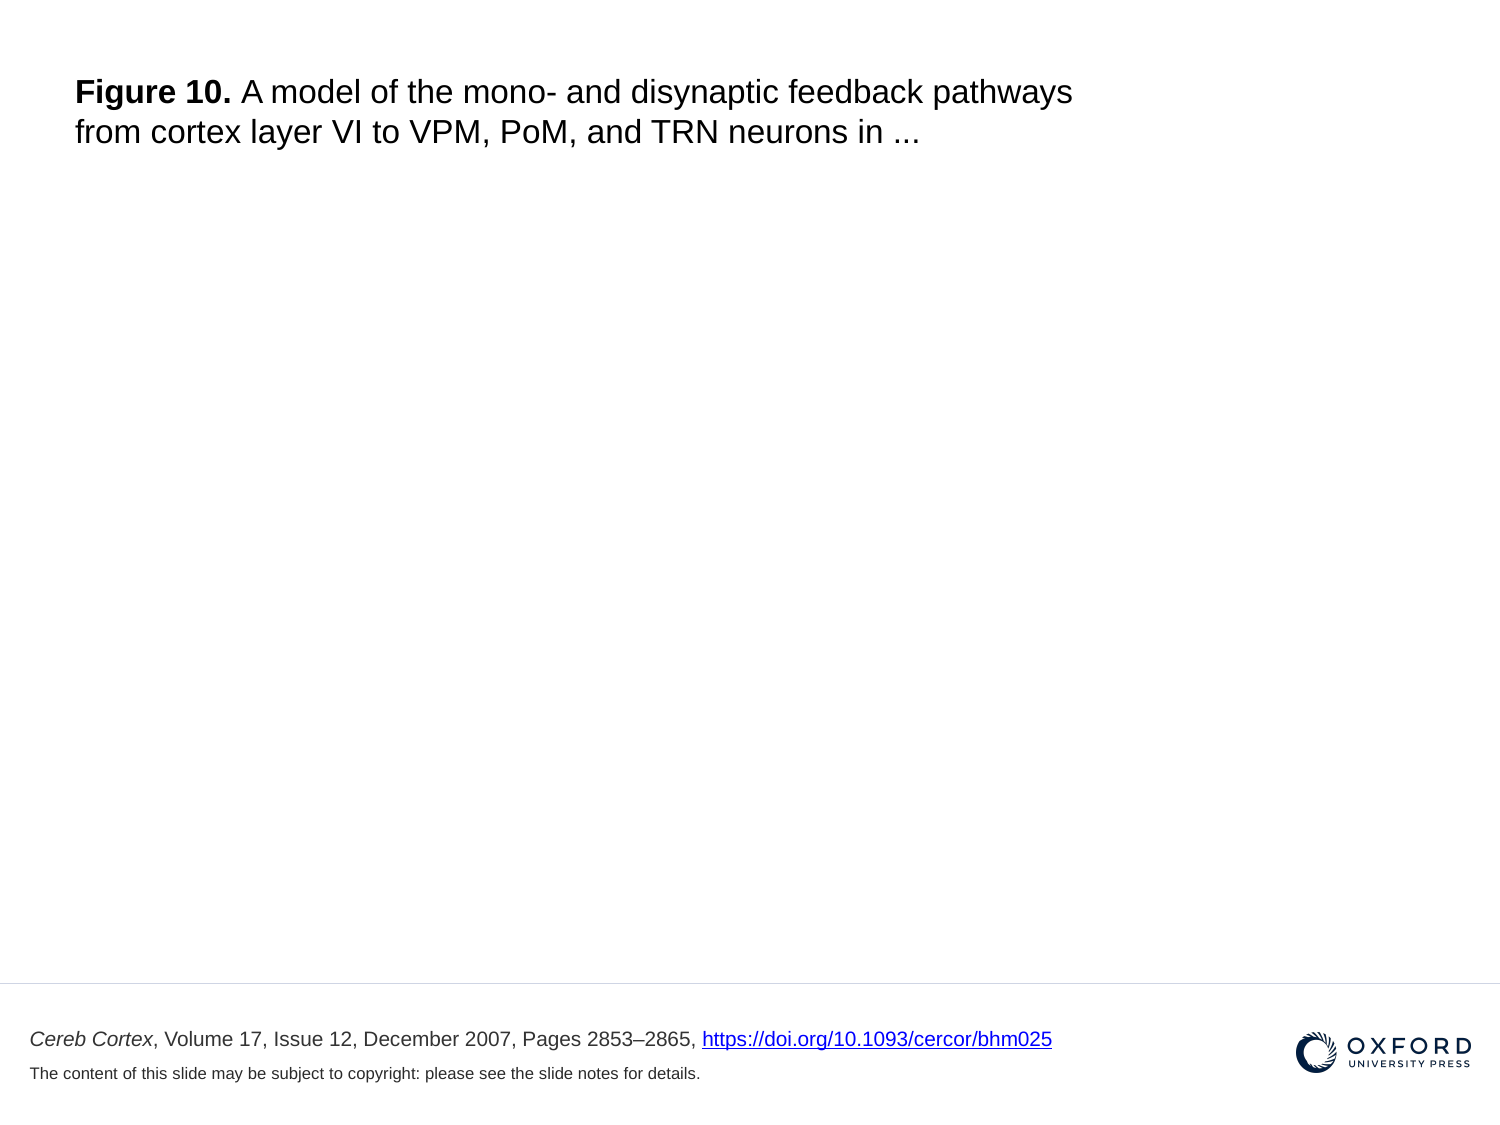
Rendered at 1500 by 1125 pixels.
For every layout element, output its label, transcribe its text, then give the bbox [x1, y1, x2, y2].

picture [1296, 1032, 1471, 1073]
footer Cereb Cortex, Volume 17, Issue 12, December 2007, Pages 2853–2865, https://doi.org/10.1093/cercor/bhm025 The content of this slide may be subject to copyright: please see the slide notes for details. [0, 983, 1260, 1125]
title Figure 10. A model of the mono- and disynaptic feedback pathways from cortex layer VI to VPM, PoM, and TRN neurons in ... [75, 69, 1078, 171]
